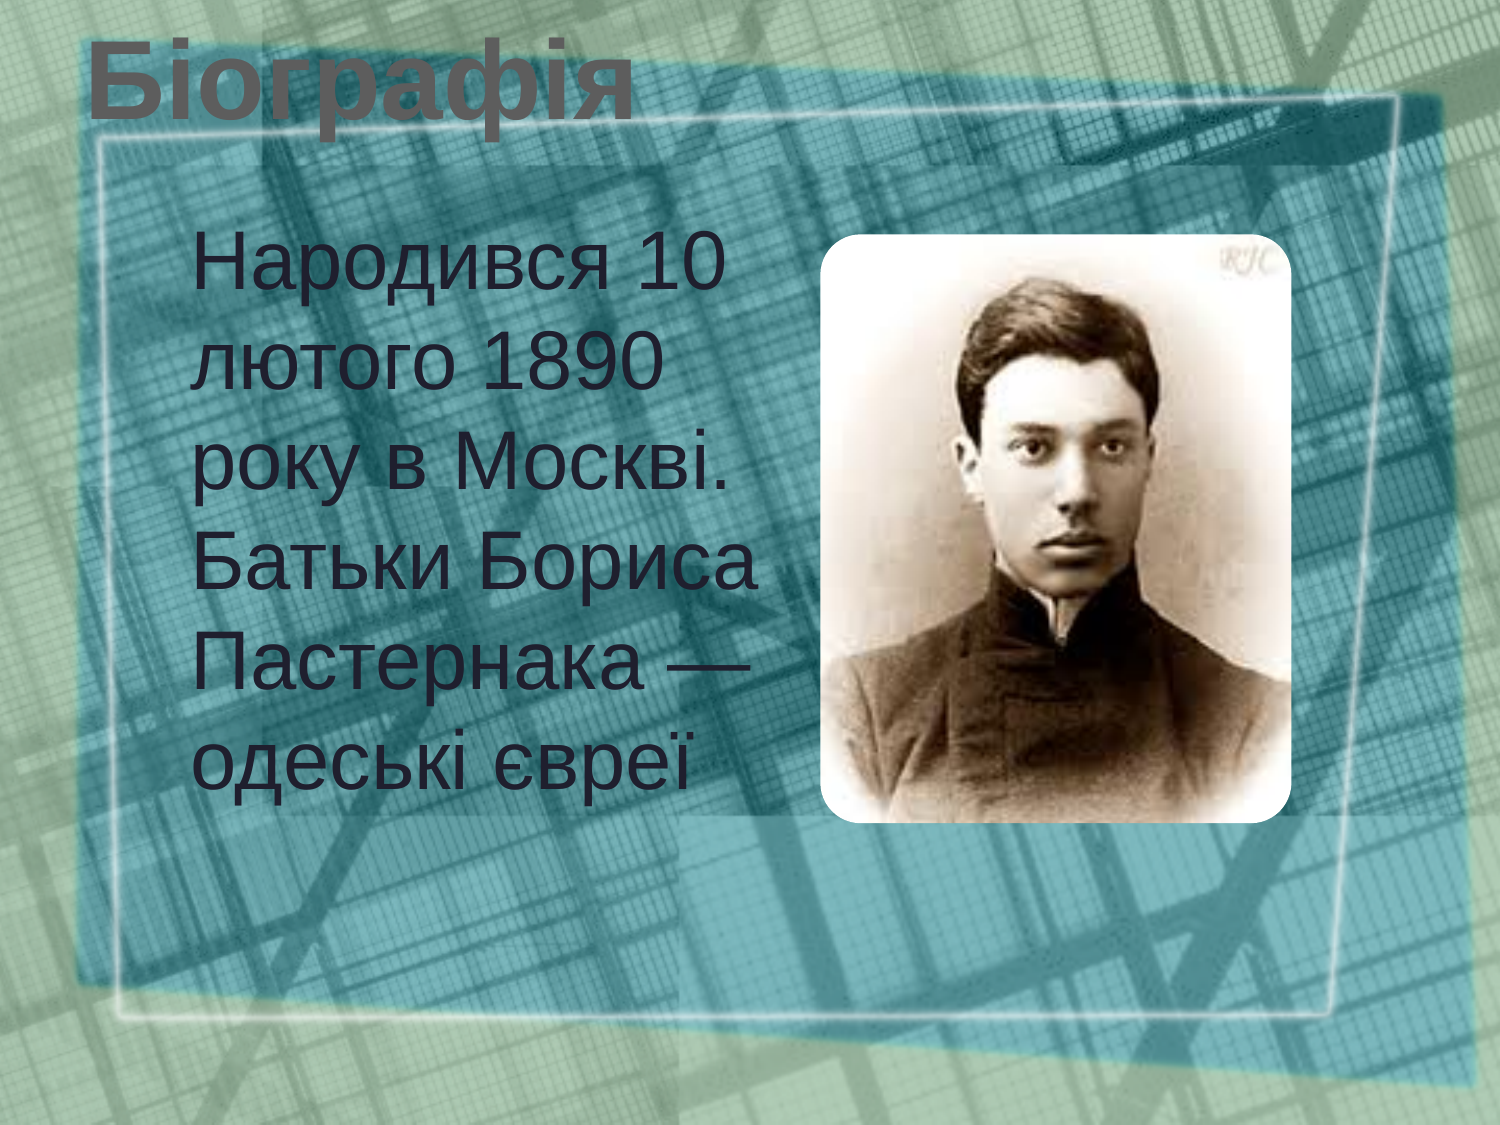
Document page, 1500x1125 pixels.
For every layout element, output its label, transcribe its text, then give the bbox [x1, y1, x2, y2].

text_box Народився 10 лютого 1890 року в Москві. Батьки Бориса Пастернака — одеські євреї [175, 199, 832, 814]
text_box Біографія [70, 0, 797, 195]
picture [0, 0, 1500, 1125]
